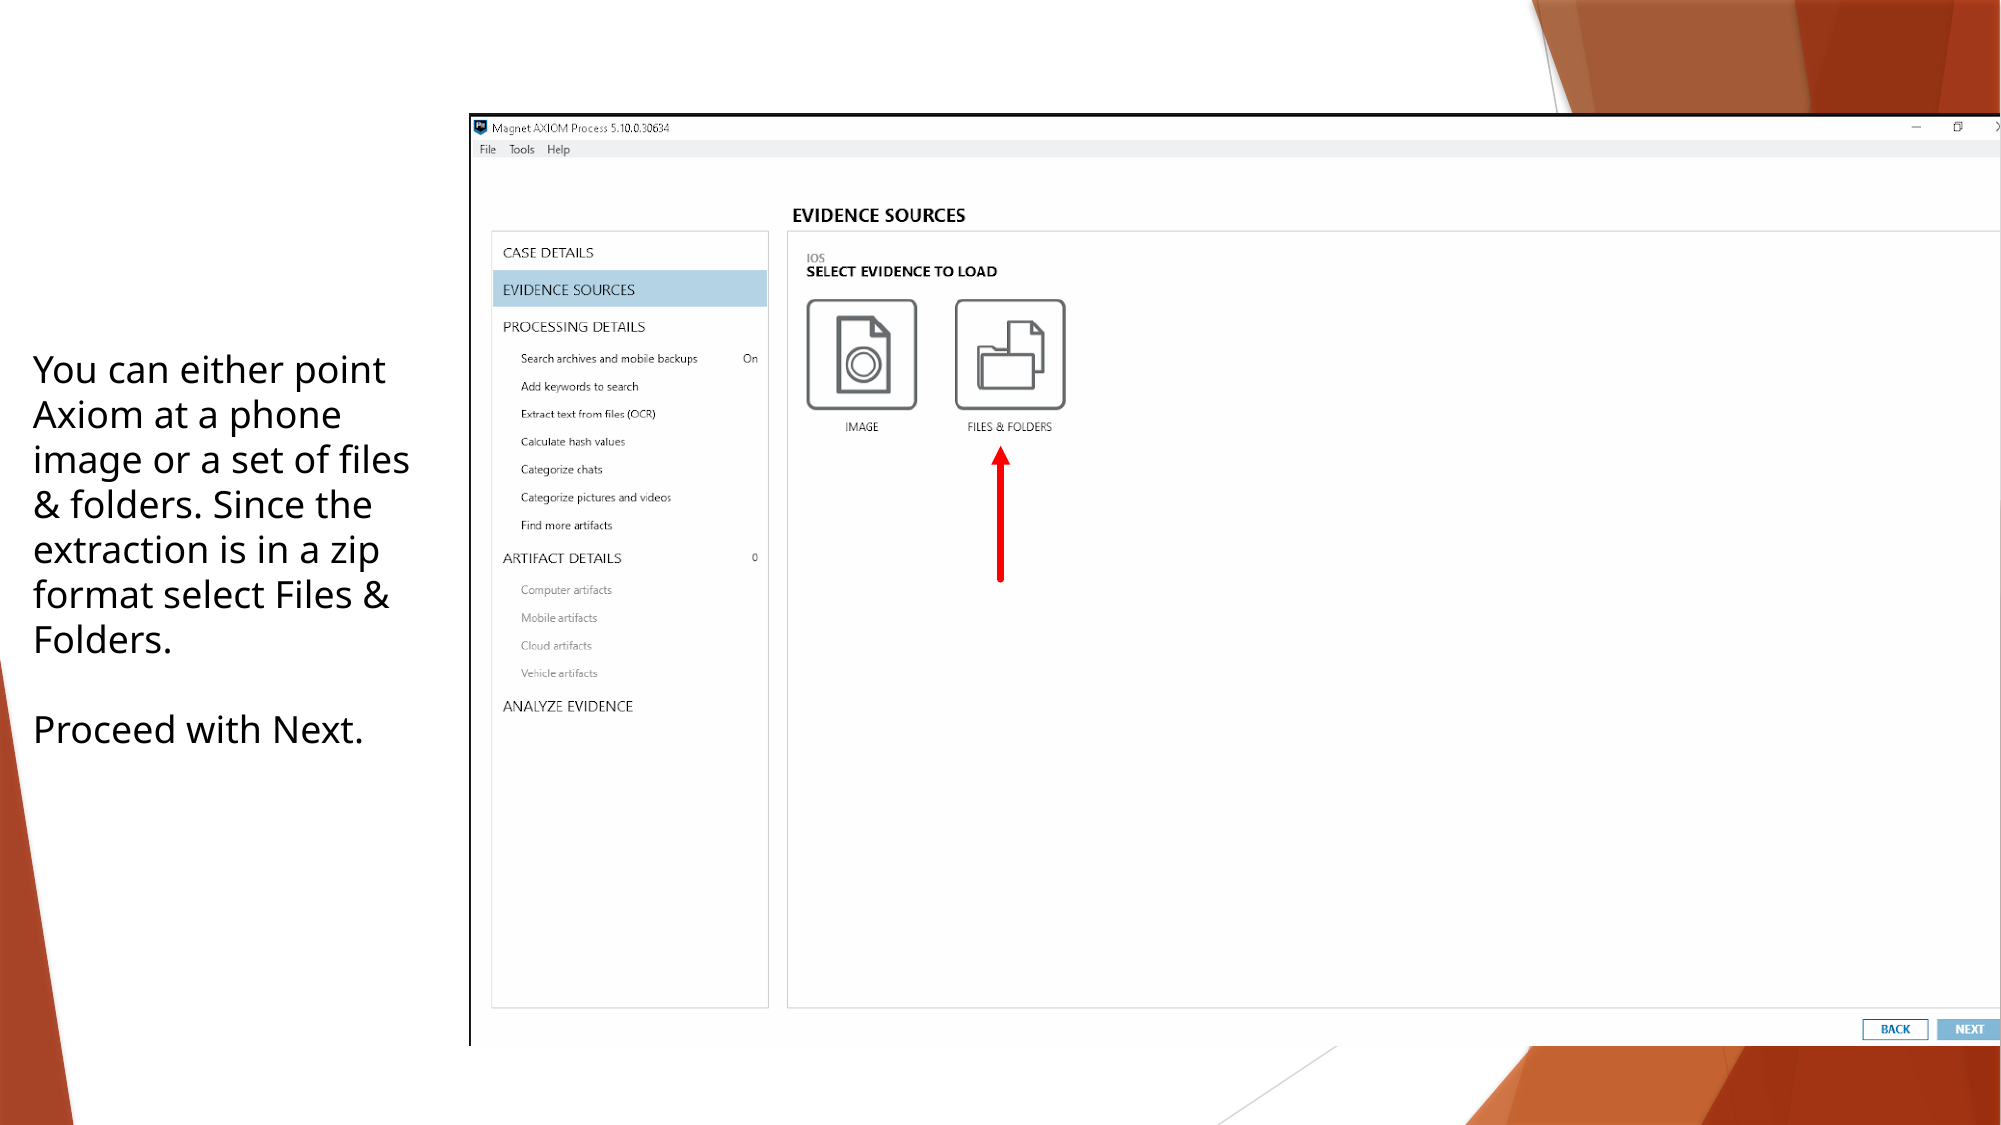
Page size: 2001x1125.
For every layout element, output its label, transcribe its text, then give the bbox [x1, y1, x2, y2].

picture [469, 112, 2000, 1046]
text_box You can either point Axiom at a phone image or a set of files & folders. Since the extraction is in a zip format select Files & Folders. Proceed with Next. [18, 338, 454, 759]
